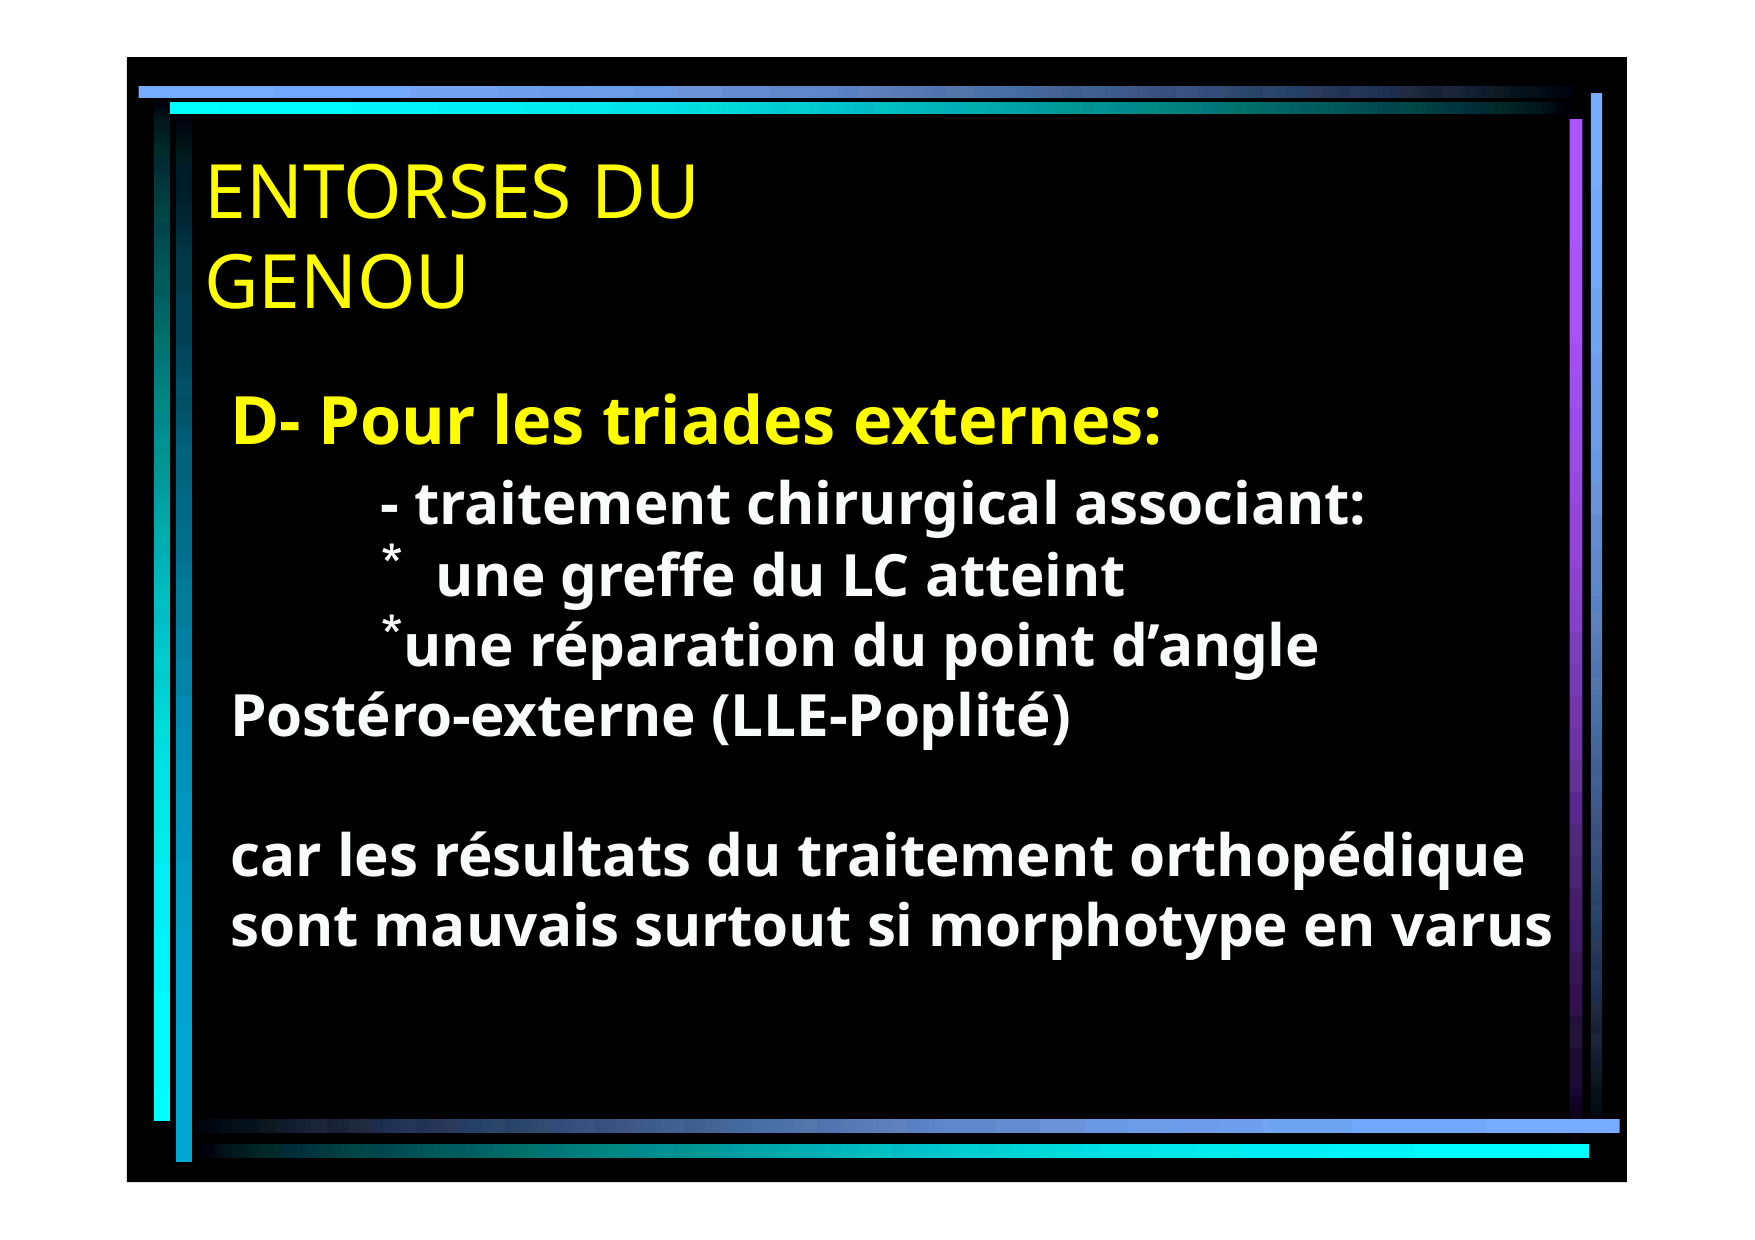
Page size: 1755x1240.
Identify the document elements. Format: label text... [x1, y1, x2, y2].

title ENTORSES DU GENOU [202, 141, 959, 351]
picture [138, 86, 1620, 1162]
text_box D- Pour les triades externes: - traitement chirurgical associant: une greffe du LC atteint une réparation du point d’angle Postéro-externe (LLE-Poplité) car les résultats du traitement orthopédique sont mauvais surtout si morphotype en varus [228, 366, 1559, 958]
